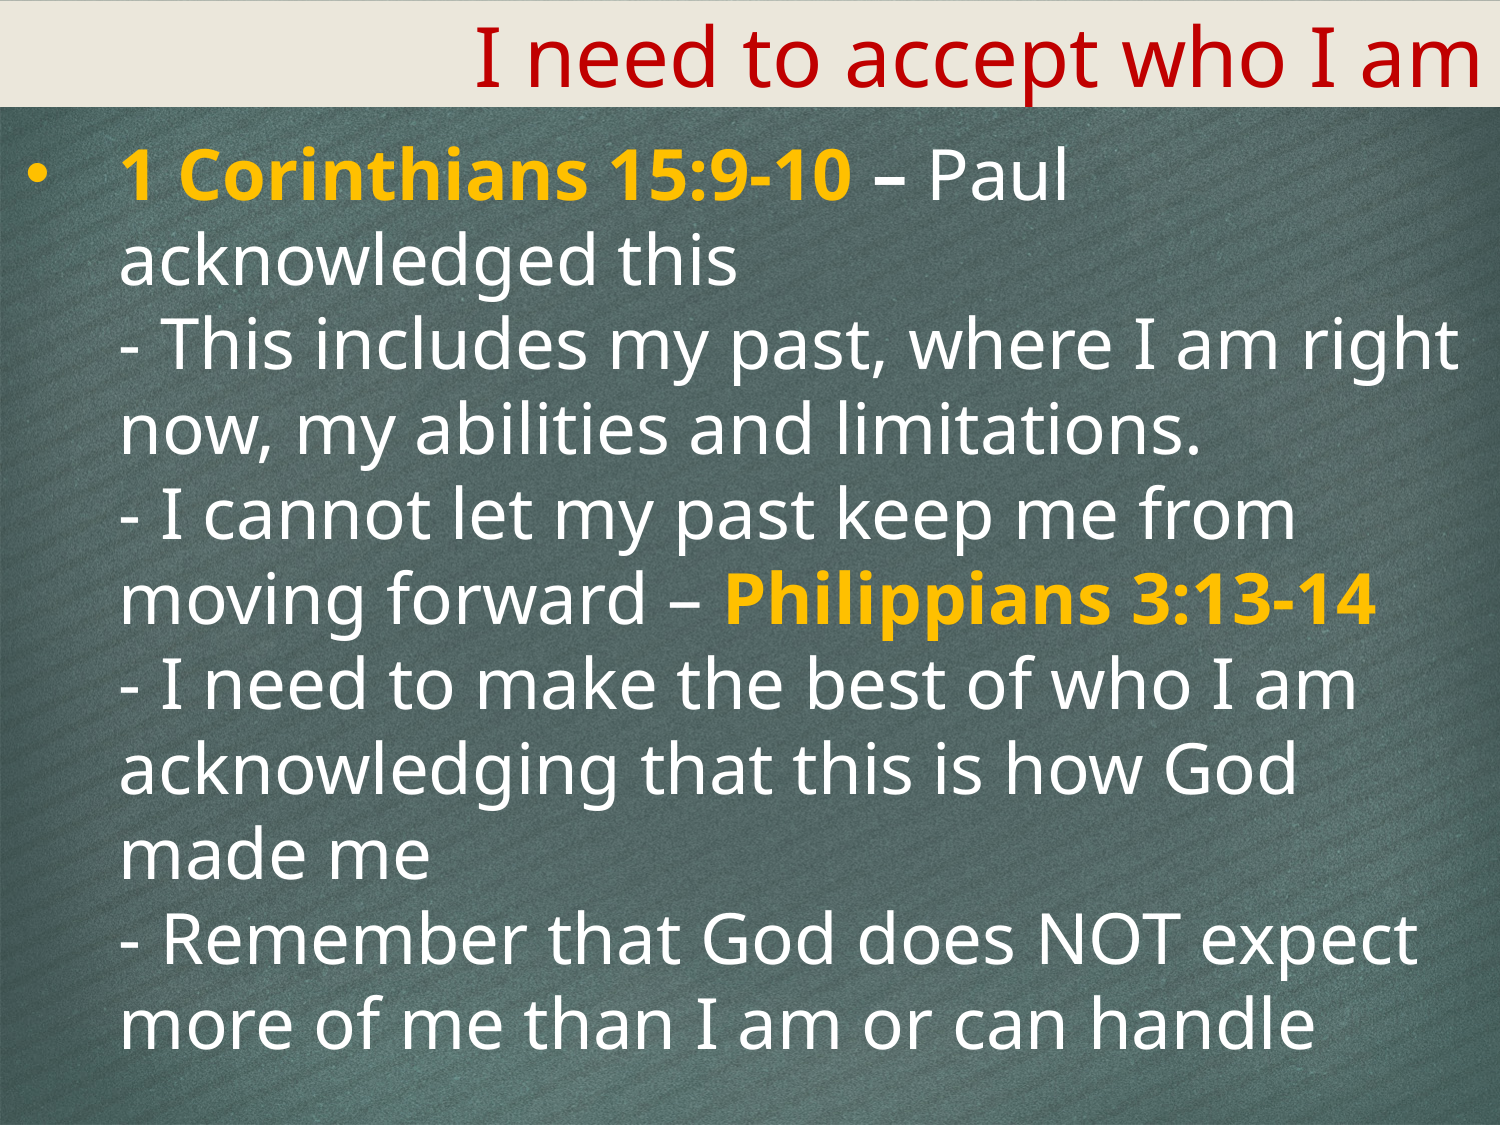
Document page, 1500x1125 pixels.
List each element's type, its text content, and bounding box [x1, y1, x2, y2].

list 1 Corinthians 15:9-10 – Paul acknowledged this - This includes my past, where I am right now, my abilities and limitations. - I cannot let my past keep me from moving forward – Philippians 3:13-14 - I need to make the best of who I am acknowledging that this is how God made me - Remember that God does NOT expect more of me than I am or can handle [10, 121, 1489, 1071]
list I need to accept who I am [0, 0, 1500, 107]
picture [0, 107, 1500, 1125]
